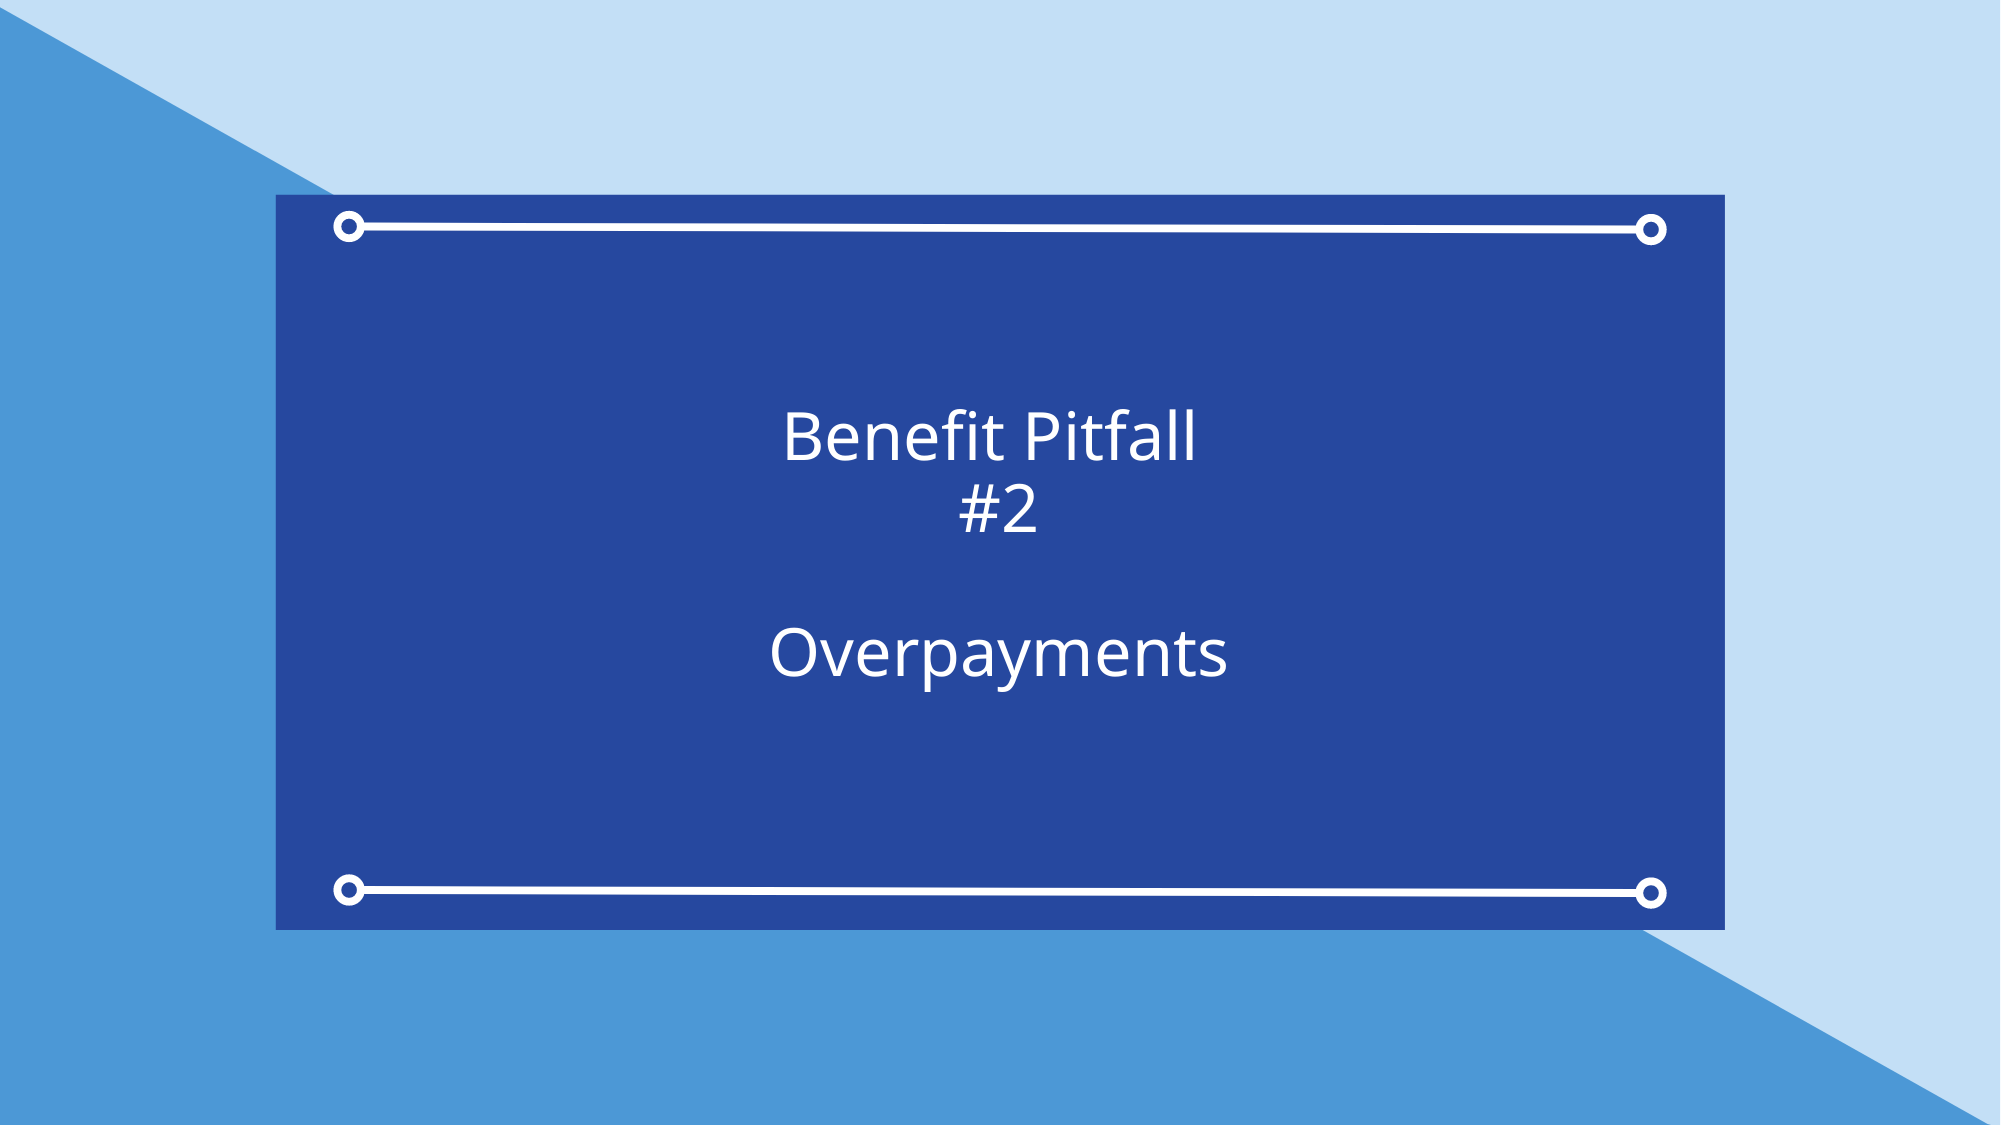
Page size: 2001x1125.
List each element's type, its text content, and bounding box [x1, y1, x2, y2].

title Benefit Pitfall #2 Overpayments [333, 226, 1665, 868]
picture [0, 0, 2001, 1125]
